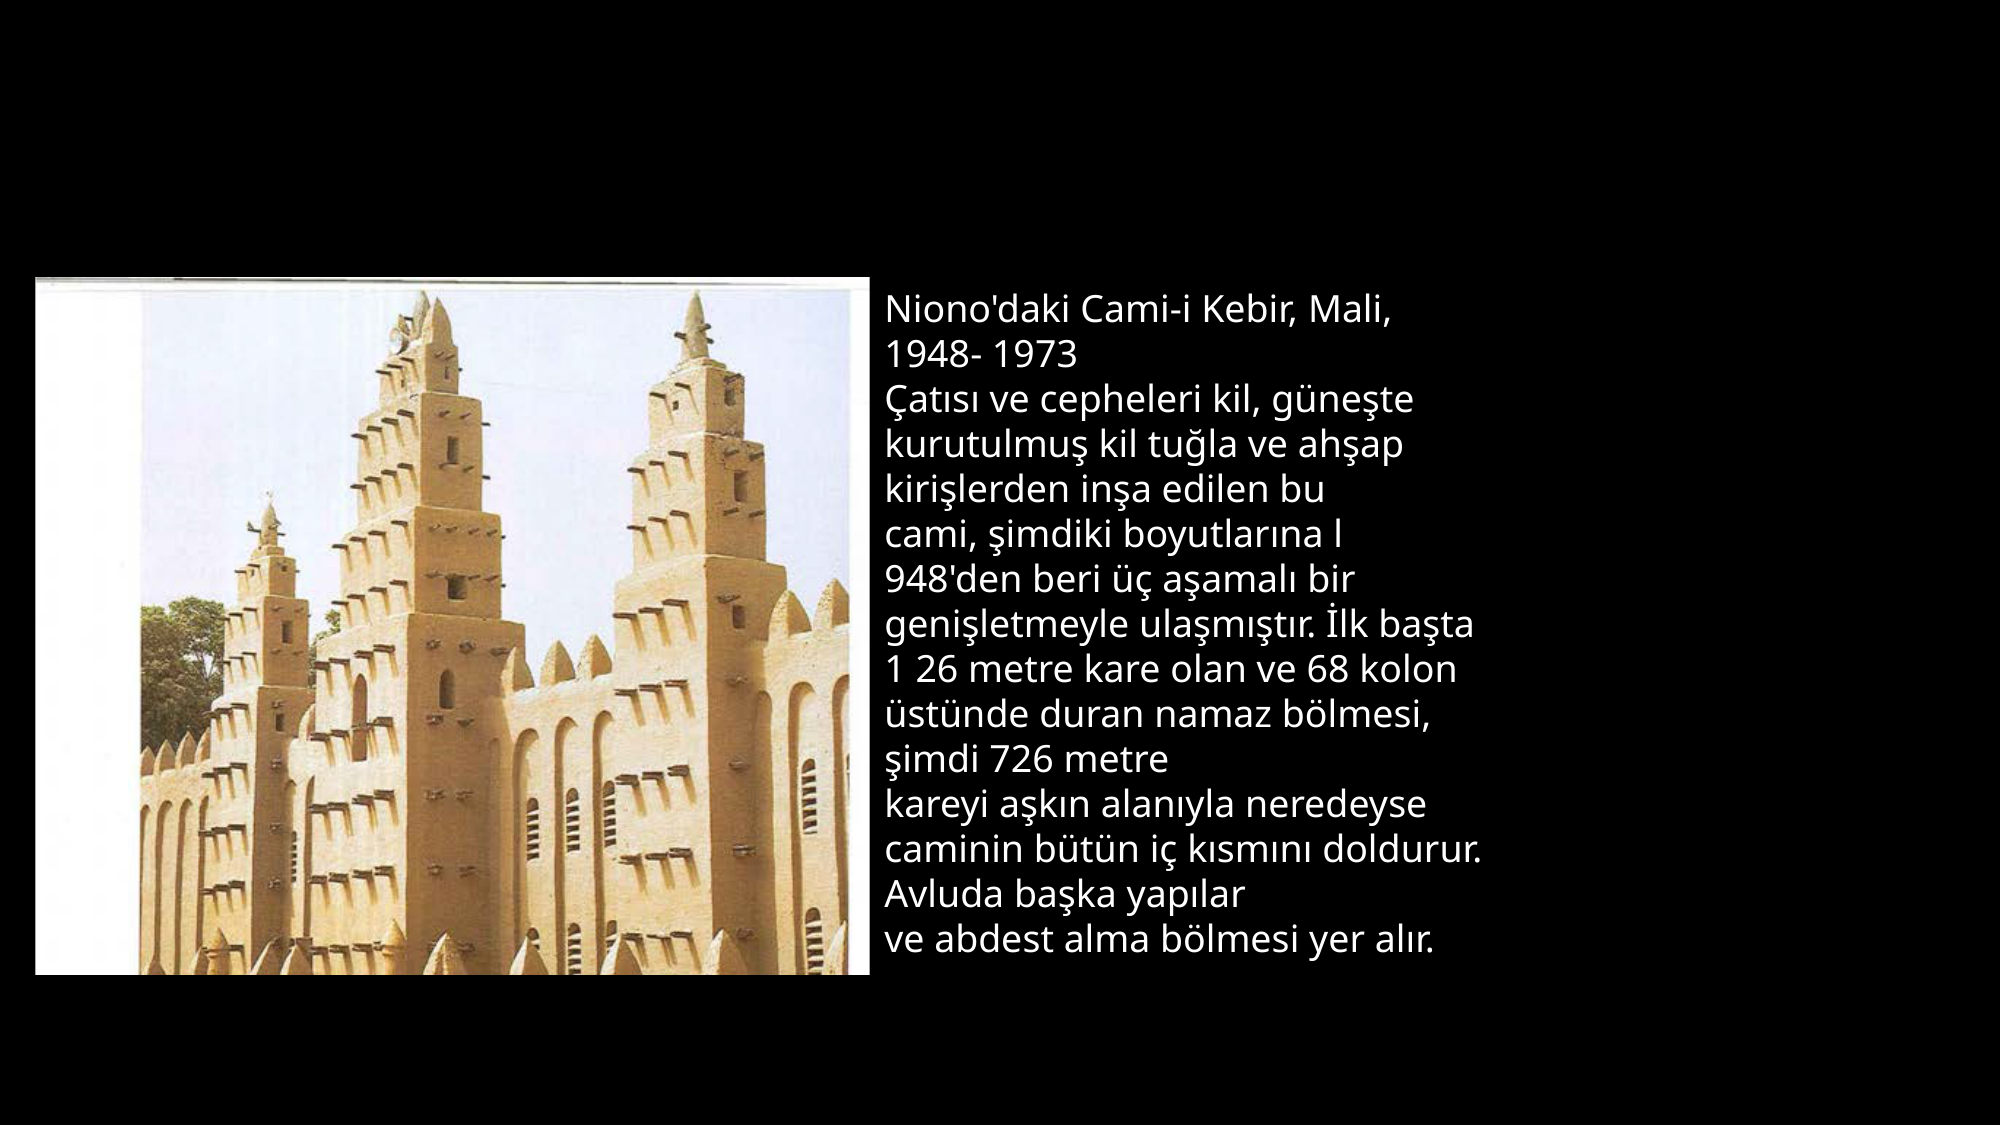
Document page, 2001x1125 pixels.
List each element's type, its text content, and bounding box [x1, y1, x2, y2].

text_box Niono'daki Cami-i Kebir, Mali, 1948- 1973 Çatısı ve cepheleri kil, güneşte kurutulmuş kil tuğla ve ahşap kirişlerden inşa edilen bu cami, şimdiki boyutlarına l 948'den beri üç aşamalı bir genişletmeyle ulaşmıştır. İlk başta 1 26 metre kare olan ve 68 kolon üstünde duran namaz bölmesi, şimdi 726 metre kareyi aşkın alanıyla neredeyse caminin bütün iç kısmını doldurur. Avluda başka yapılar ve abdest alma bölmesi yer alır. [870, 277, 1501, 967]
picture [35, 277, 870, 976]
